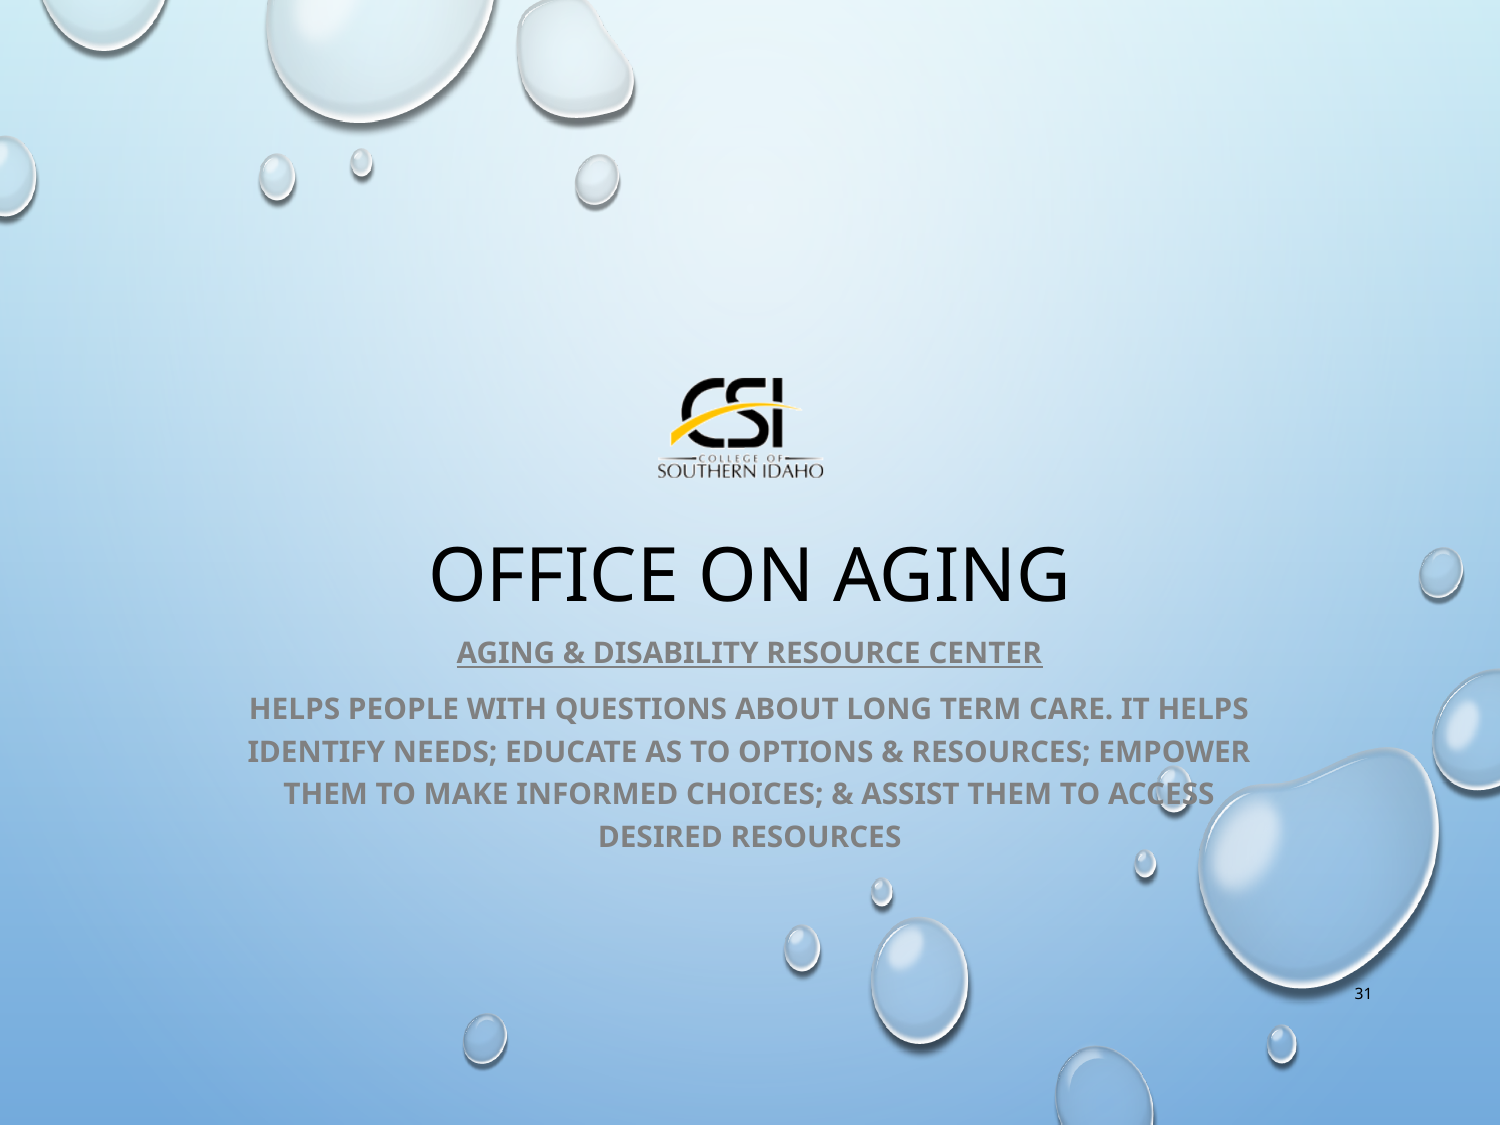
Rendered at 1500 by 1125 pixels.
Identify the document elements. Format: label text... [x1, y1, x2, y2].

picture [0, 0, 1500, 1125]
subtitle Aging & Disability Resource Center Helps people with questions about long term care. It helps identify needs; educate as to options & resources; empower them to make informed choices; & assist them to access desired resources [215, 618, 1285, 862]
title Office on Aging [215, 213, 1285, 618]
slide_number 31 [1293, 965, 1388, 1025]
